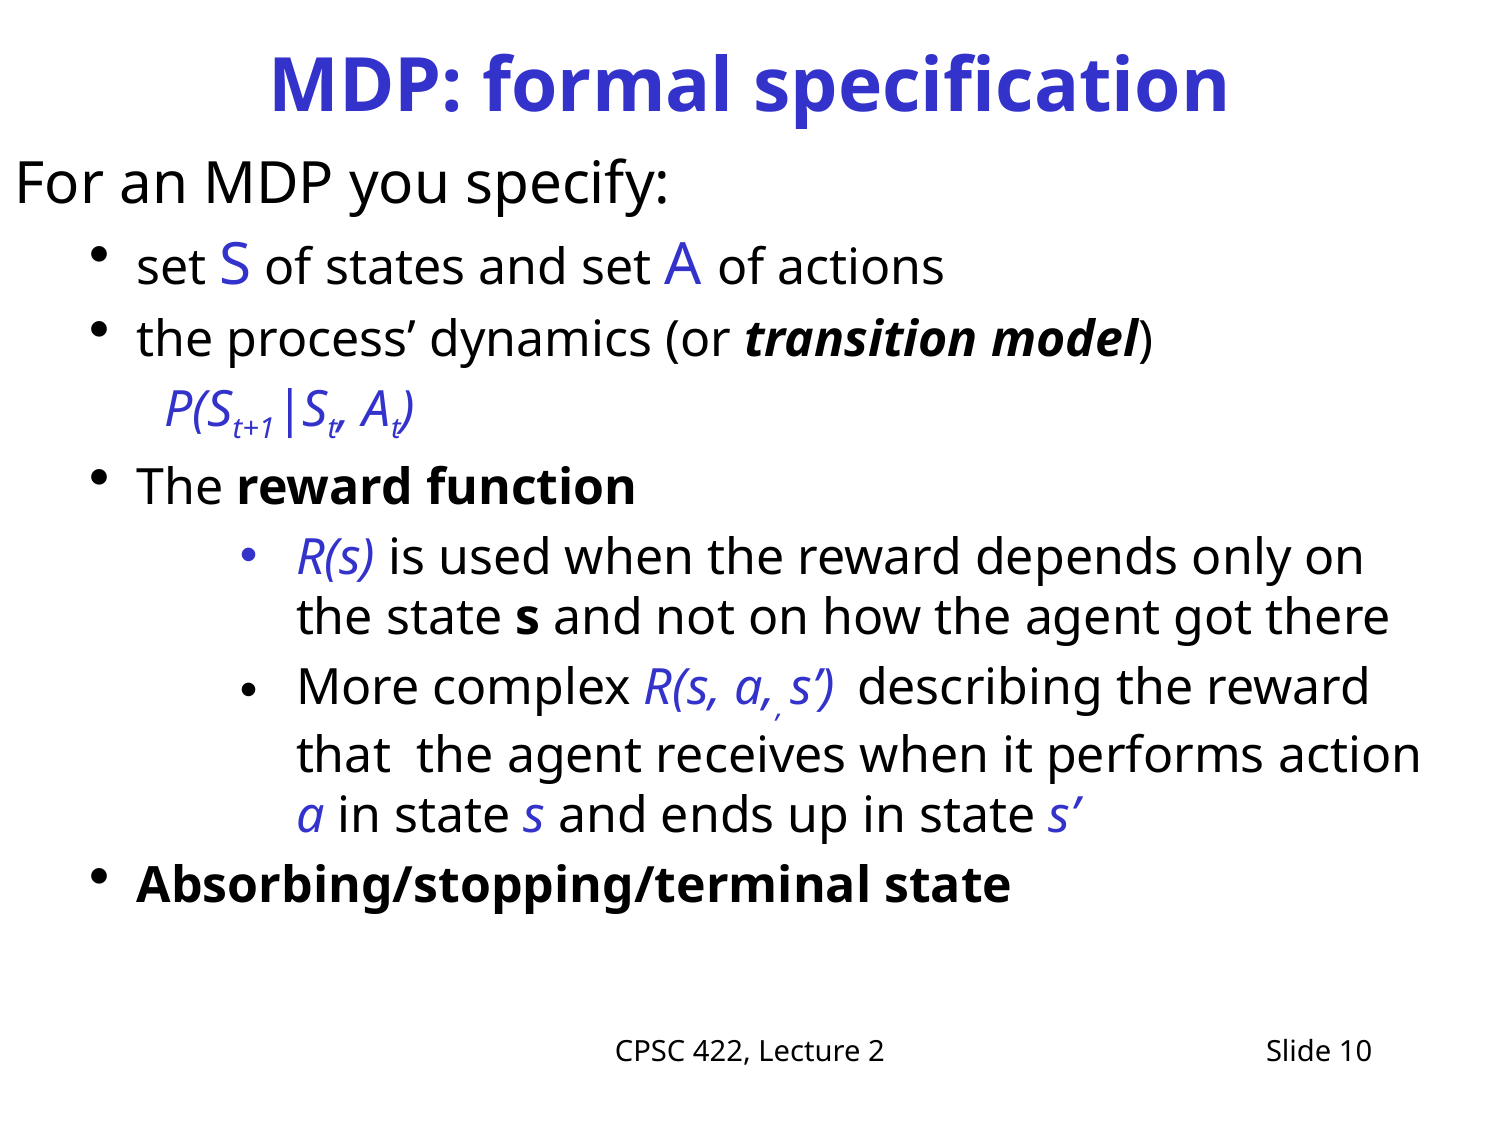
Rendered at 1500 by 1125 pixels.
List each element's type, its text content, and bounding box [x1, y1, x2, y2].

title MDP: formal specification [49, 24, 1451, 137]
slide_number Slide 10 [1074, 1035, 1388, 1101]
footer CPSC 422, Lecture 2 [512, 1030, 988, 1101]
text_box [132, 839, 1500, 1023]
text_box For an MDP you specify: set S of states and set A of actions the process’ dynamics (or transition model) P(St+1|St, At) The reward function R(s) is used when the reward depends only on the state s and not on how the agent got there More complex R(s, a,, s’) describing the reward that the agent receives when it performs action a in state s and ends up in state s’ Absorbing/stopping/terminal state [0, 137, 1471, 1035]
